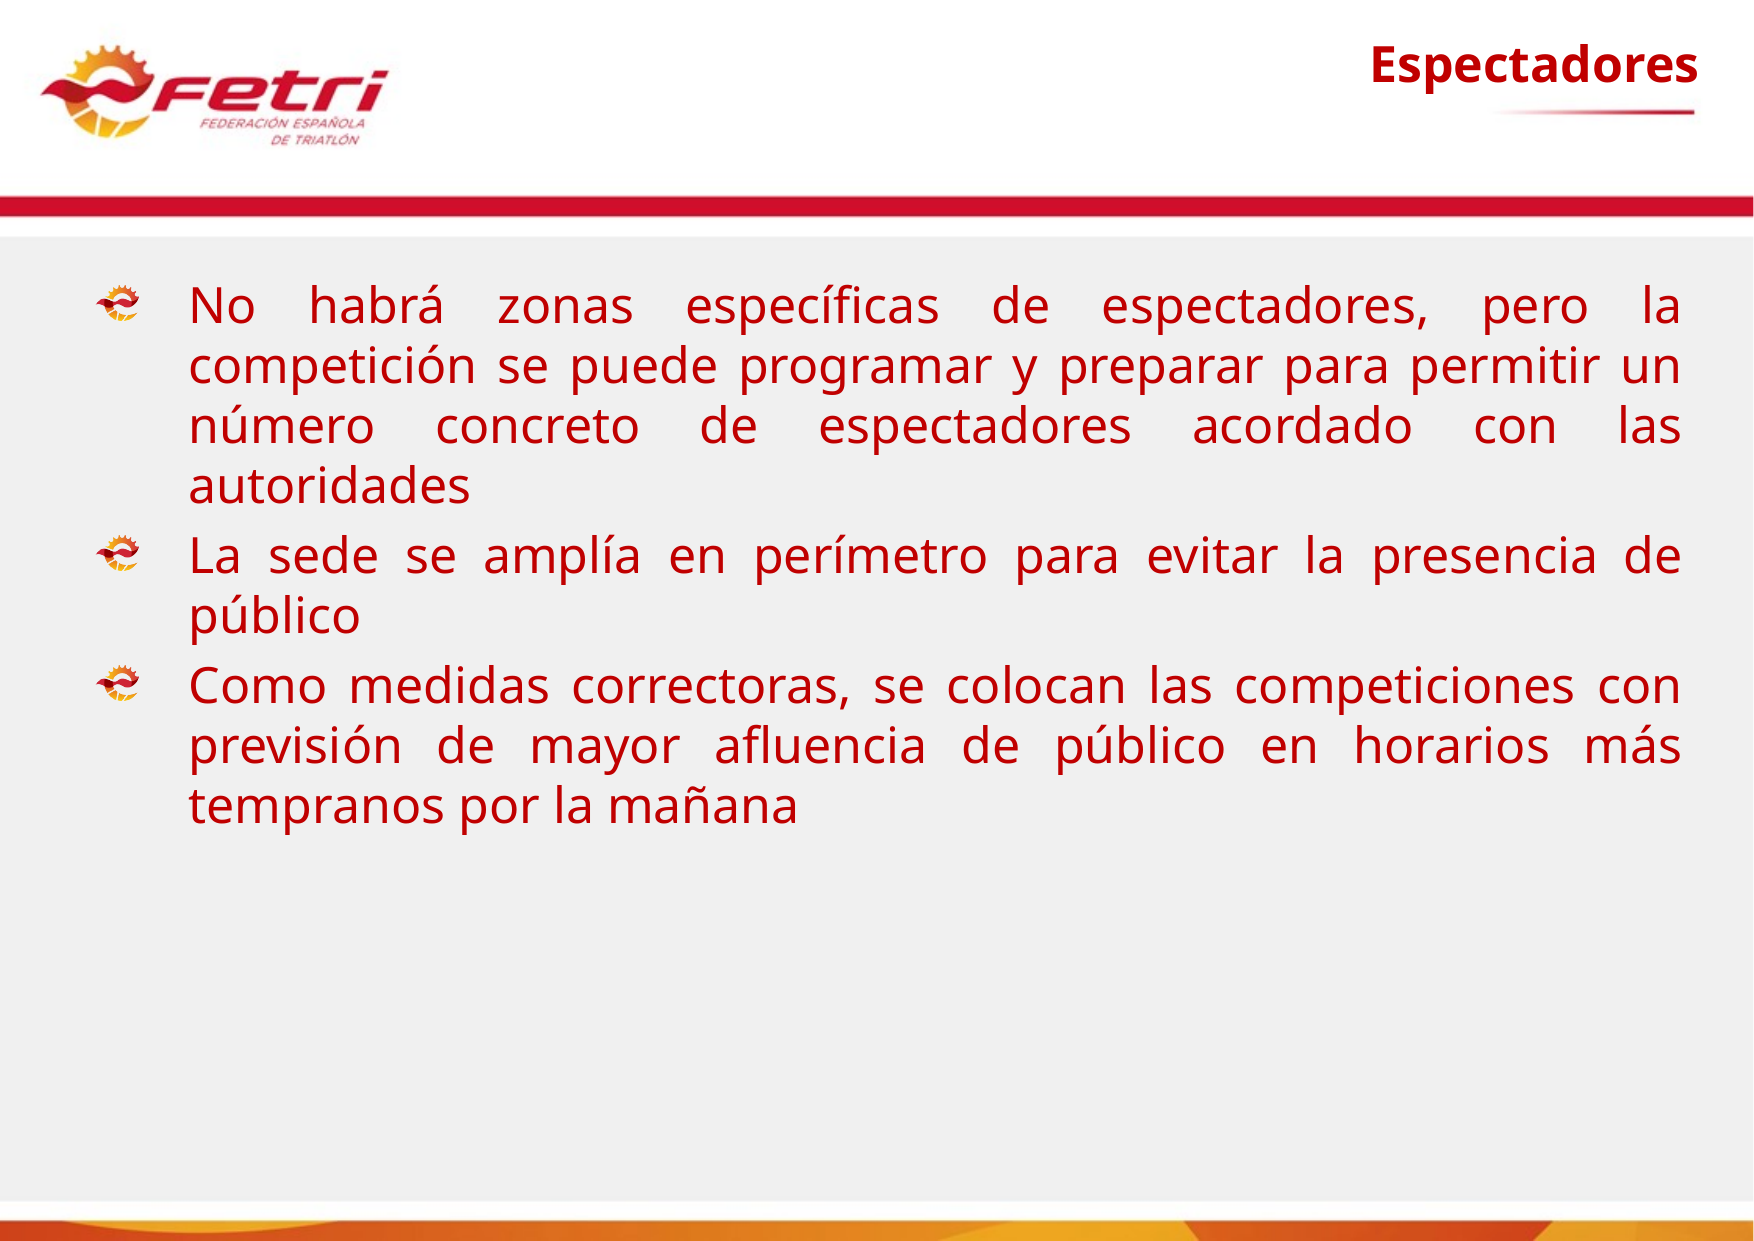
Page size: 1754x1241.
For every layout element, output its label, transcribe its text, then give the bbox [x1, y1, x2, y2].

picture [0, 0, 1754, 1241]
text_box Espectadores [1122, 25, 1717, 99]
subtitle No habrá zonas específicas de espectadores, pero la competición se puede programar y preparar para permitir un número concreto de espectadores acordado con las autoridades La sede se amplía en perímetro para evitar la presencia de público Como medidas correctoras, se colocan las competiciones con previsión de mayor afluencia de público en horarios más tempranos por la mañana [77, 264, 1701, 1181]
